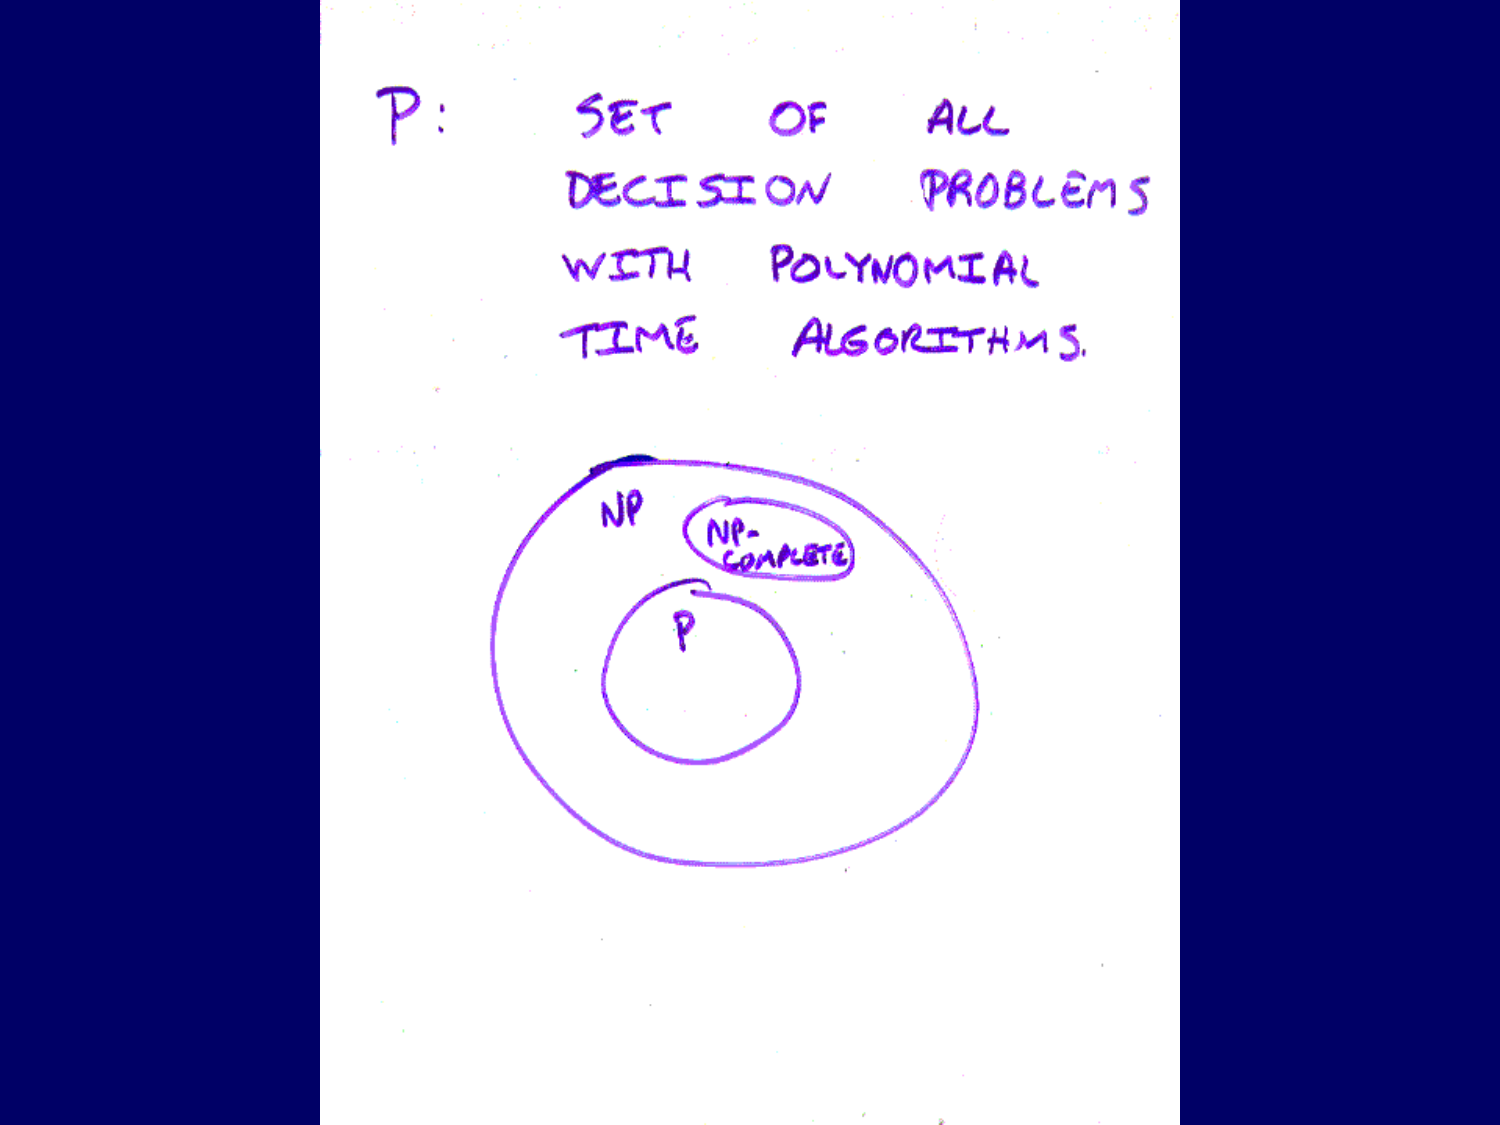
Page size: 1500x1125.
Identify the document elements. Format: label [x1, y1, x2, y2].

picture [319, 0, 1180, 1125]
